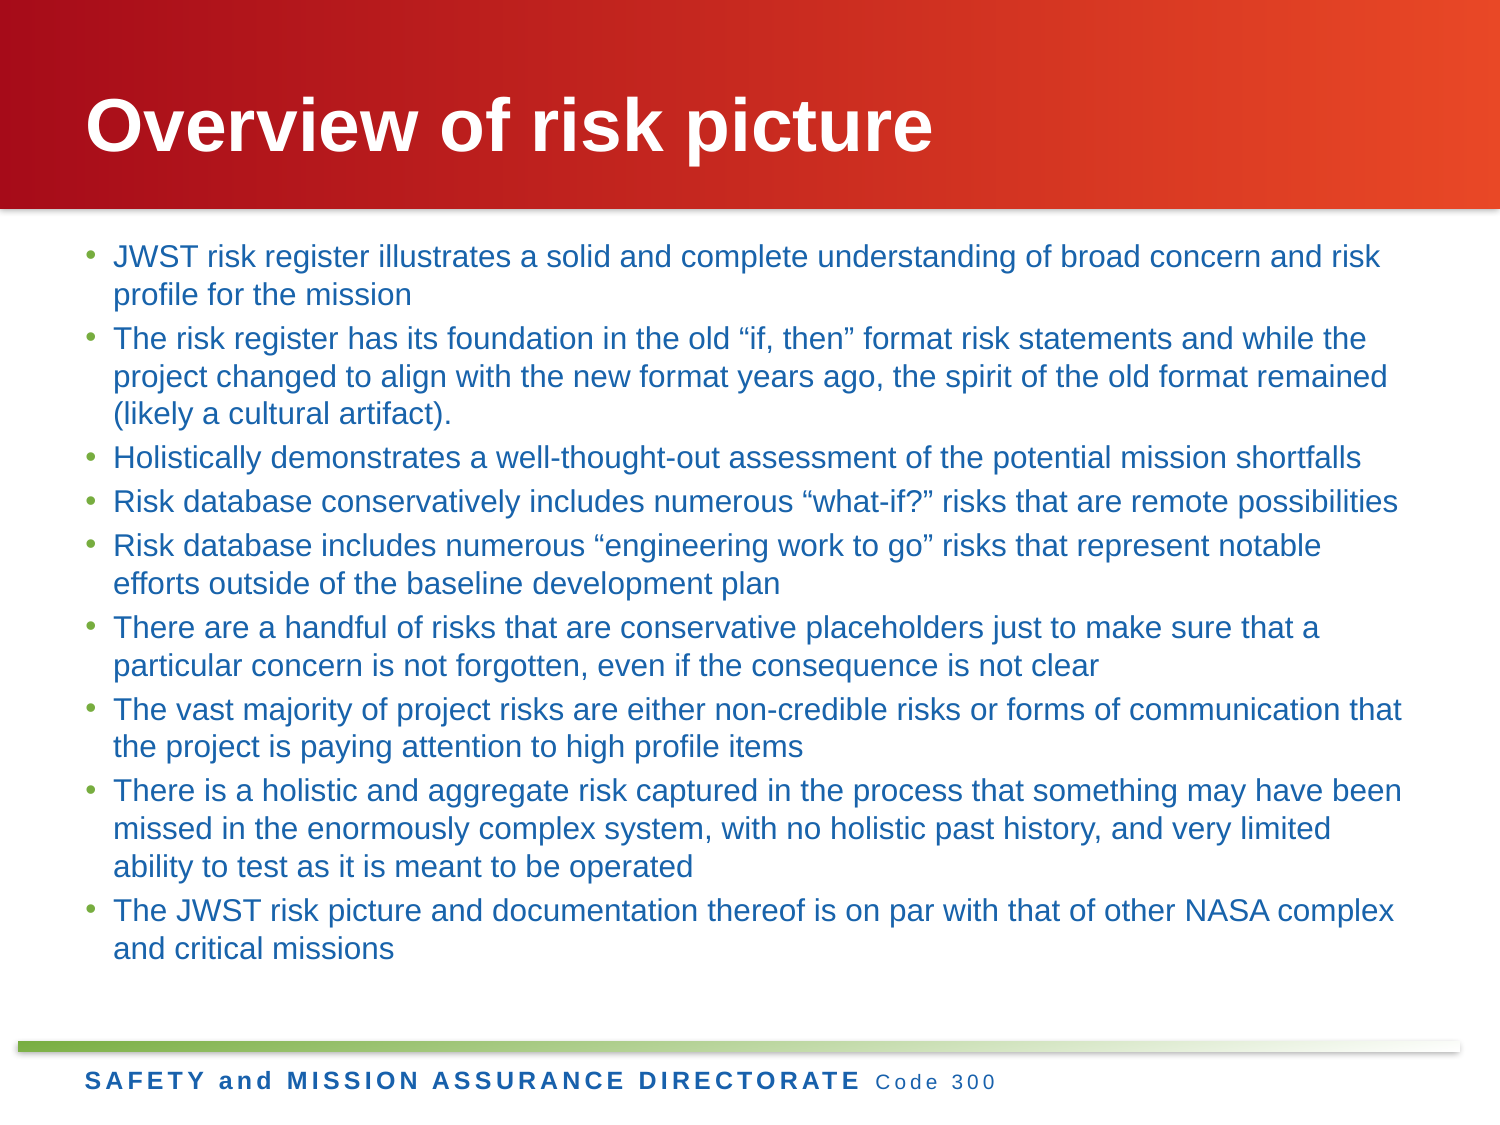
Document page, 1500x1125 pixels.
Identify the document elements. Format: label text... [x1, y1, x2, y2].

title Overview of risk picture [70, 27, 1421, 216]
list JWST risk register illustrates a solid and complete understanding of broad concern and risk profile for the mission The risk register has its foundation in the old “if, then” format risk statements and while the project changed to align with the new format years ago, the spirit of the old format remained (likely a cultural artifact). Holistically demonstrates a well-thought-out assessment of the potential mission shortfalls Risk database conservatively includes numerous “what-if?” risks that are remote possibilities Risk database includes numerous “engineering work to go” risks that represent notable efforts outside of the baseline development plan There are a handful of risks that are conservative placeholders just to make sure that a particular concern is not forgotten, even if the consequence is not clear The vast majority of project risks are either non-credible risks or forms of communication that the project is paying attention to high profile items There is a holistic and aggregate risk captured in the process that something may have been missed in the enormously complex system, with no holistic past history, and very limited ability to test as it is meant to be operated The JWST risk picture and documentation thereof is on par with that of other NASA complex and critical missions [70, 228, 1421, 992]
